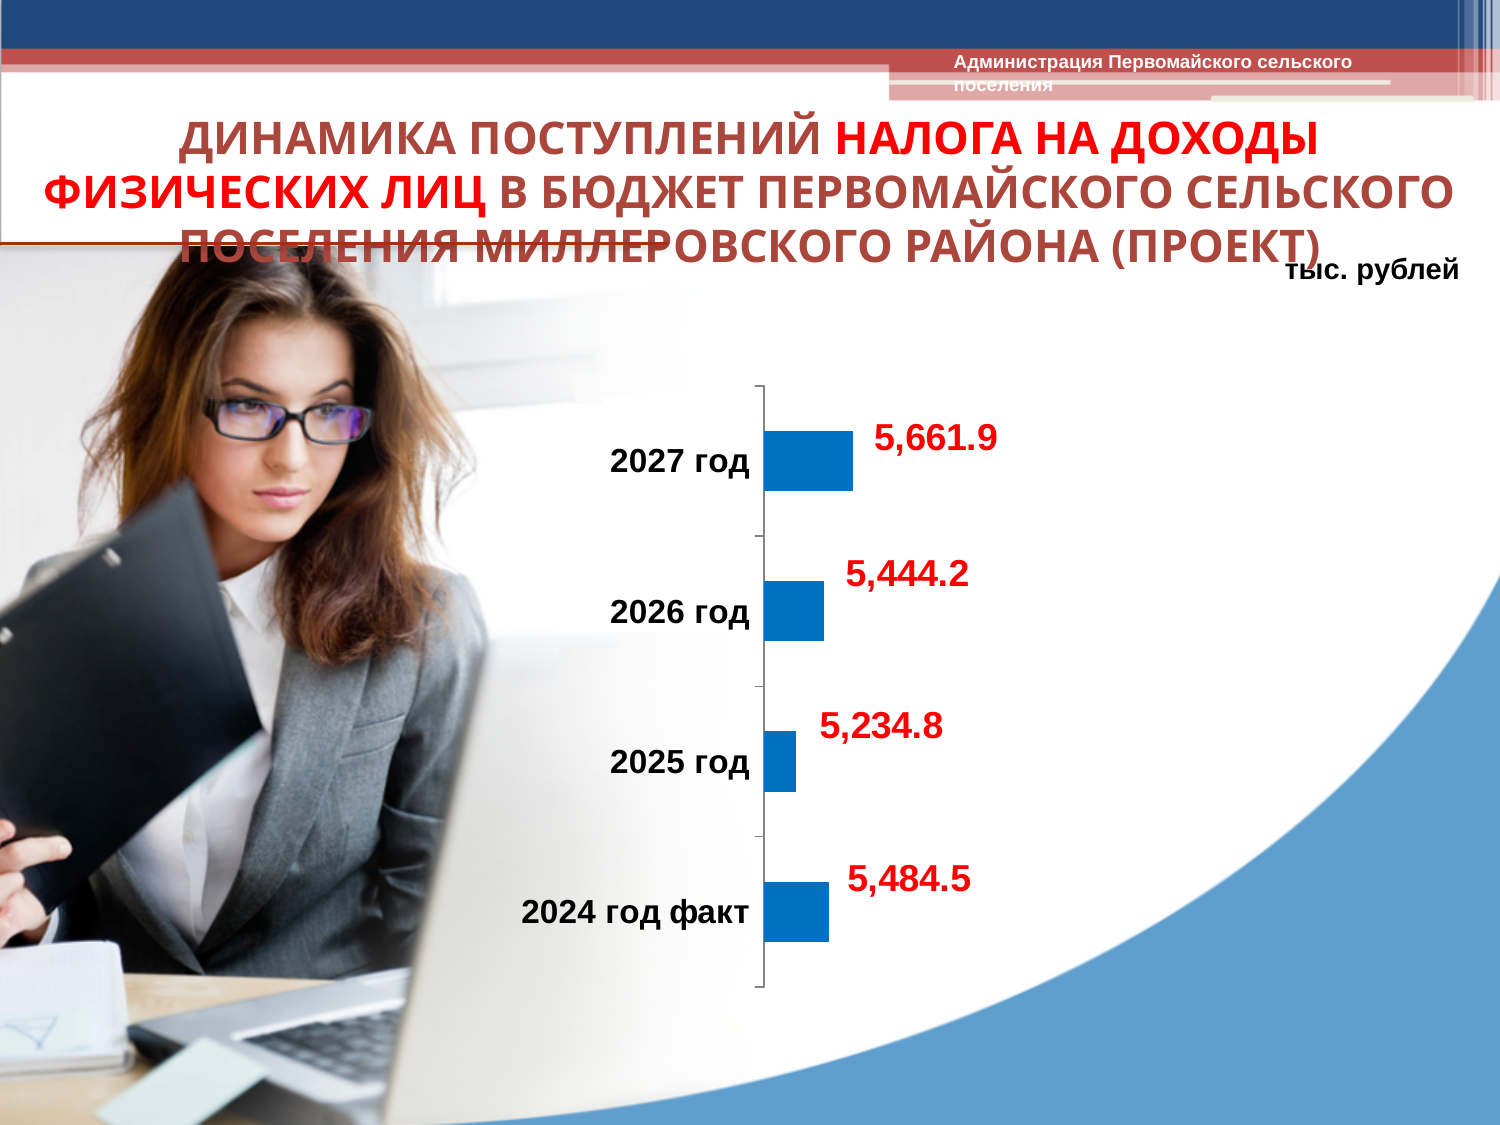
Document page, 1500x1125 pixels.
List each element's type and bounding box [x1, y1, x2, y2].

chart [501, 373, 1460, 1000]
picture [0, 0, 1500, 1125]
